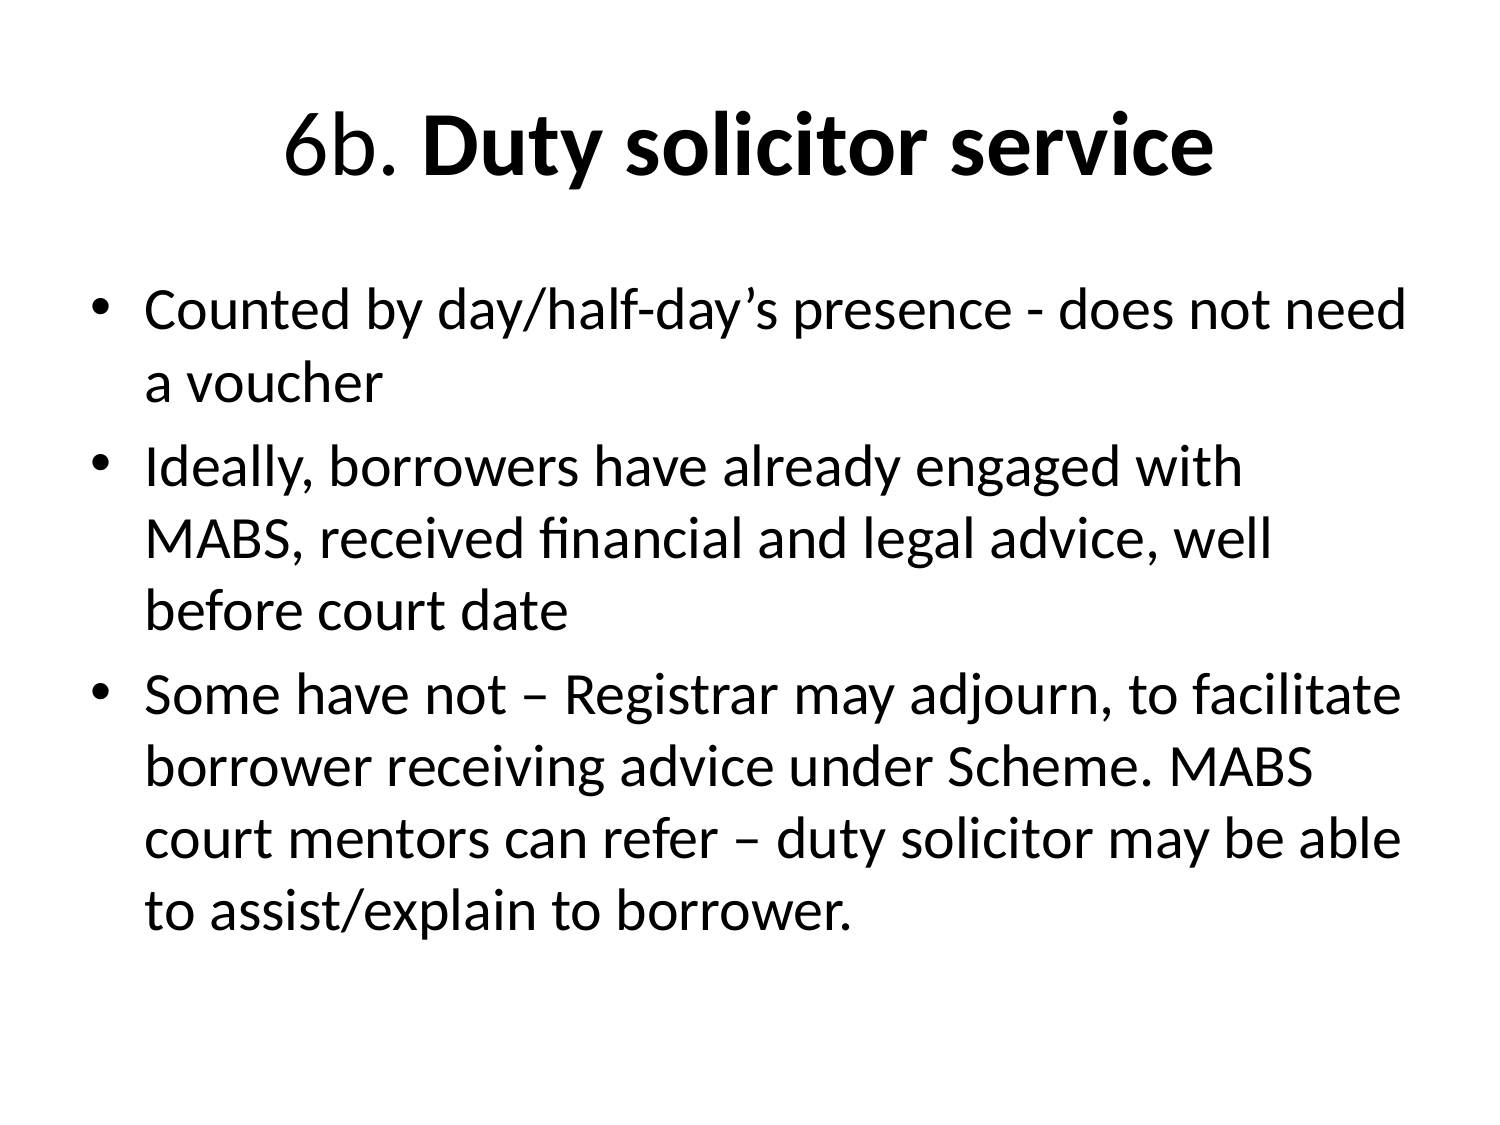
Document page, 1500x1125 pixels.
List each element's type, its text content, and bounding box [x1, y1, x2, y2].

title 6b. Duty solicitor service [75, 45, 1425, 233]
list Counted by day/half-day’s presence - does not need a voucher Ideally, borrowers have already engaged with MABS, received financial and legal advice, well before court date Some have not – Registrar may adjourn, to facilitate borrower receiving advice under Scheme. MABS court mentors can refer – duty solicitor may be able to assist/explain to borrower. [75, 262, 1425, 1005]
